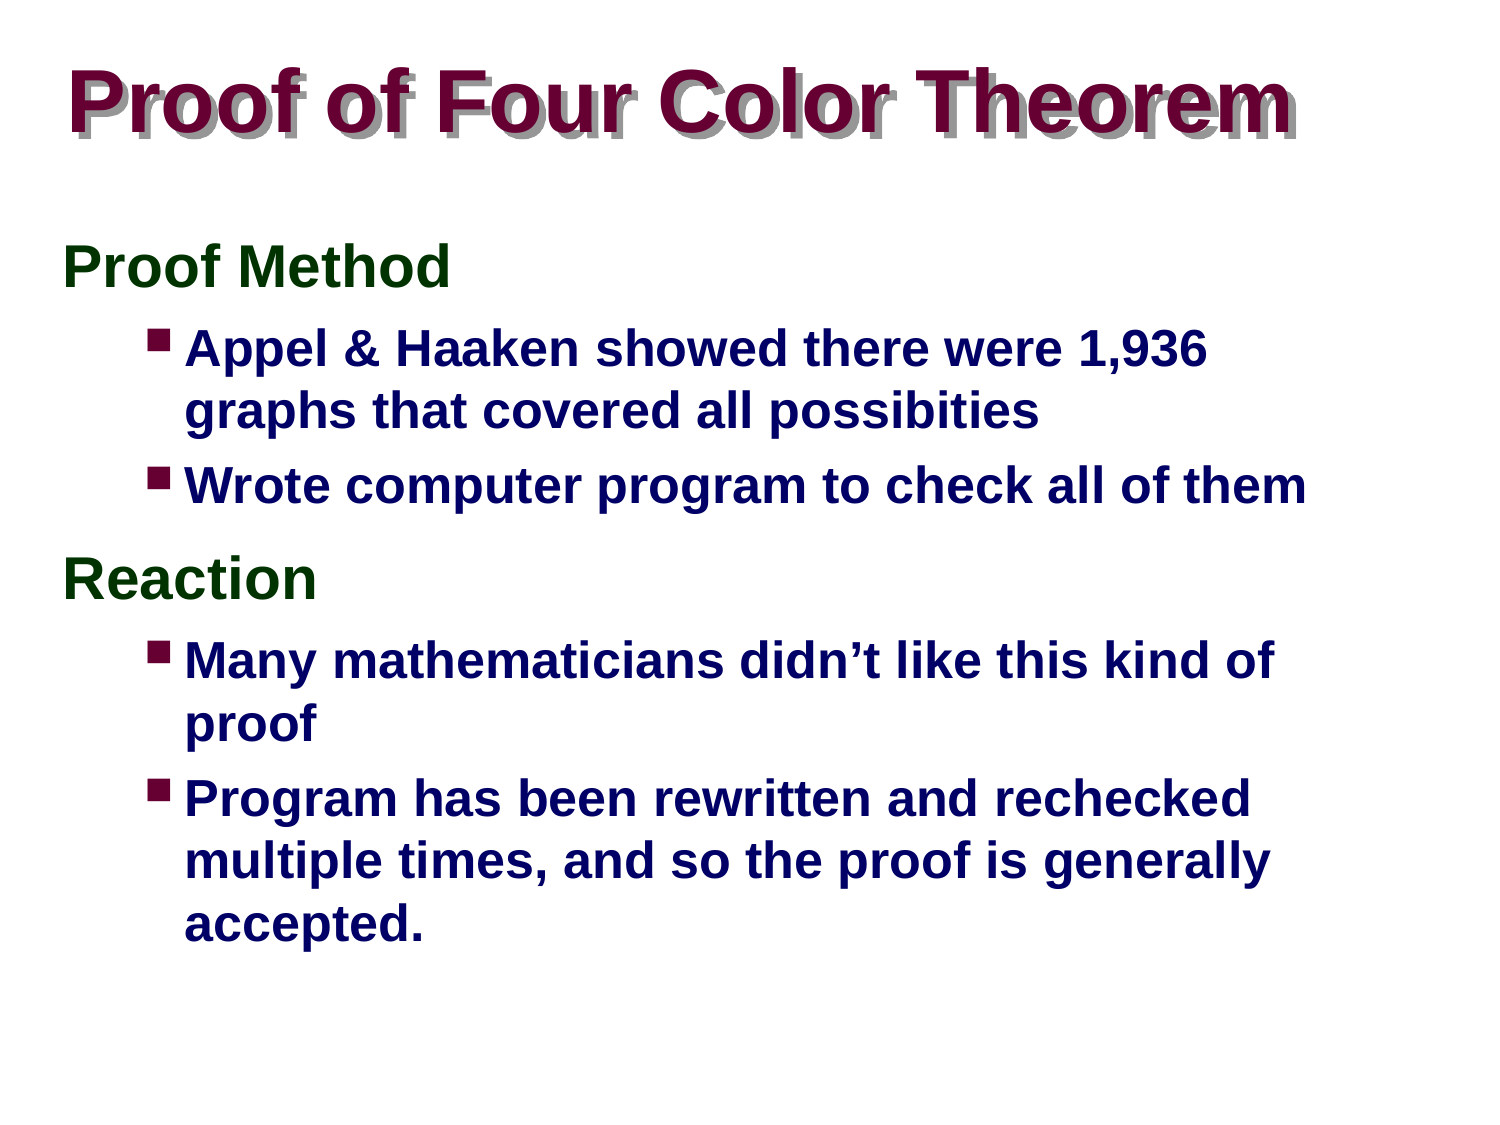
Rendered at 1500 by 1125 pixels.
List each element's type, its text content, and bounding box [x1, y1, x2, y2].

title Proof of Four Color Theorem [66, 40, 1497, 169]
list Proof Method Appel & Haaken showed there were 1,936 graphs that covered all possibities Wrote computer program to check all of them Reaction Many mathematicians didn’t like this kind of proof Program has been rewritten and rechecked multiple times, and so the proof is generally accepted. [47, 224, 1411, 888]
